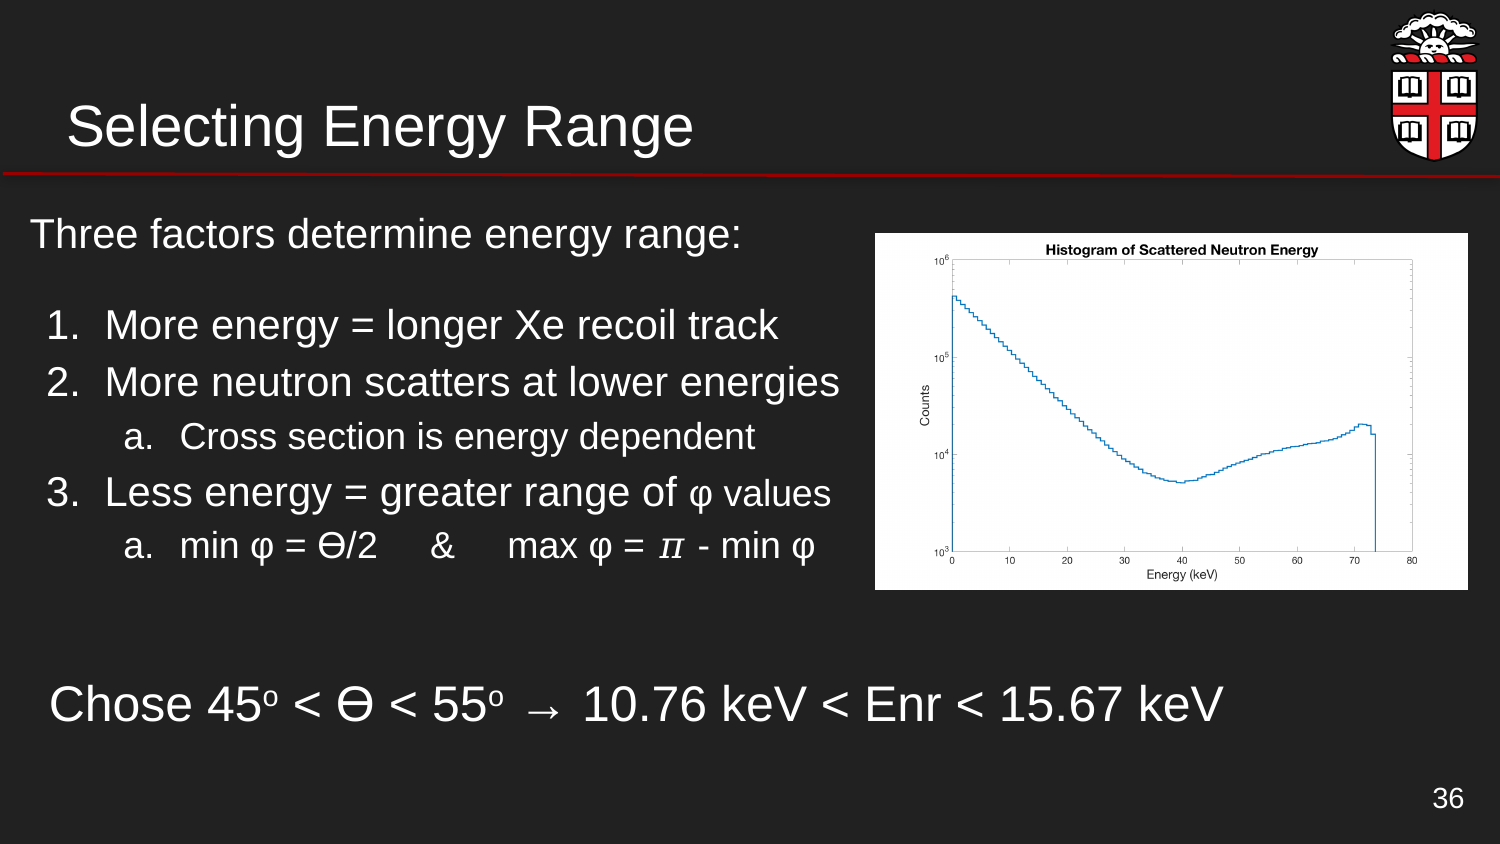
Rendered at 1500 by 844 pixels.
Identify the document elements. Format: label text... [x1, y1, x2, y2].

slide_number 36 [1389, 764, 1480, 830]
picture [874, 233, 1468, 591]
picture [1390, 9, 1480, 162]
text_box Chose 45o < ϴ < 55o → 10.76 keV < Enr < 15.67 keV [34, 656, 1330, 765]
title Selecting Energy Range [51, 72, 1449, 167]
list Three factors determine energy range: More energy = longer Xe recoil track More neutron scatters at lower energies Cross section is energy dependent Less energy = greater range of φ values min φ = ϴ/2 & max φ = 𝜋 - min φ [14, 184, 907, 605]
